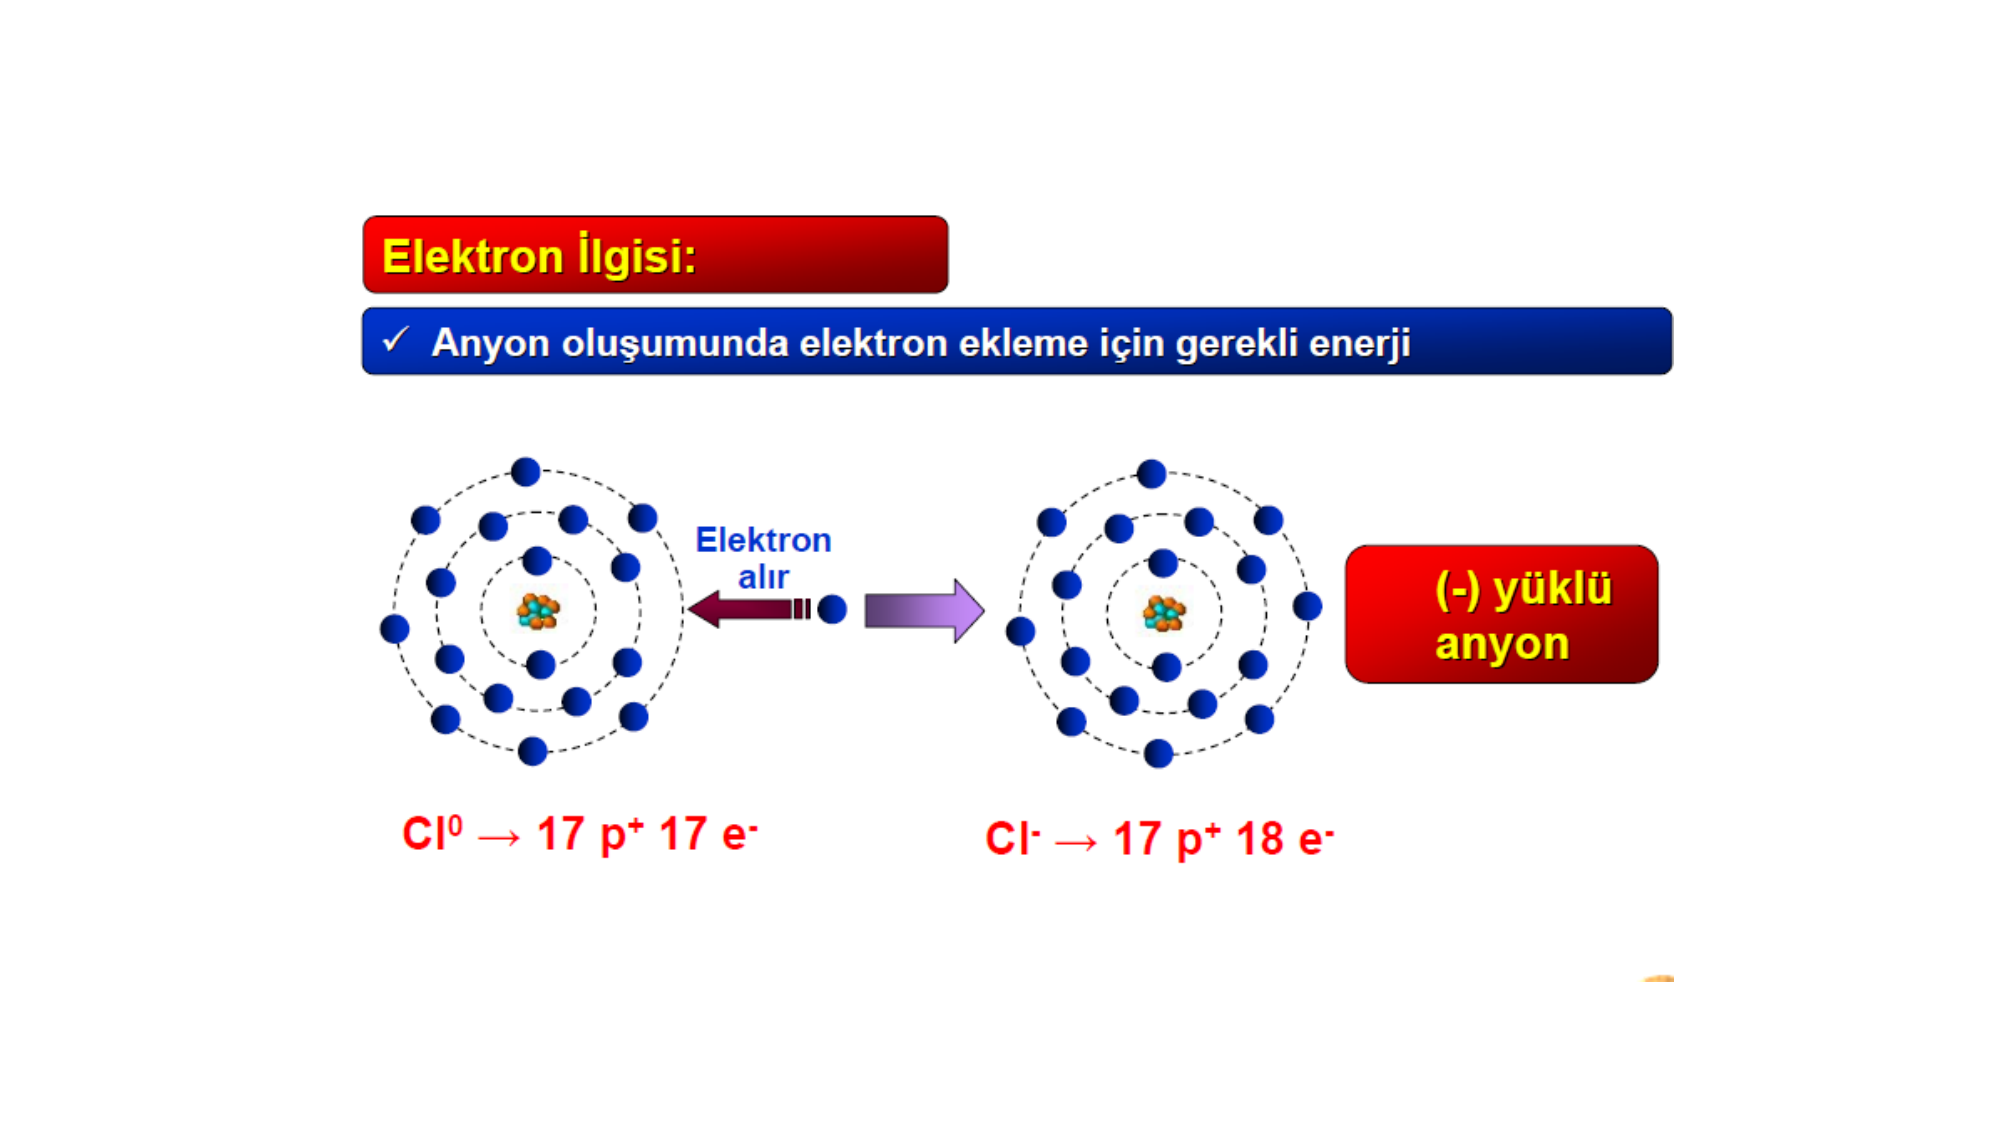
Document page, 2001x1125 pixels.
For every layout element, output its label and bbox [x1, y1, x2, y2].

picture [331, 199, 1674, 982]
